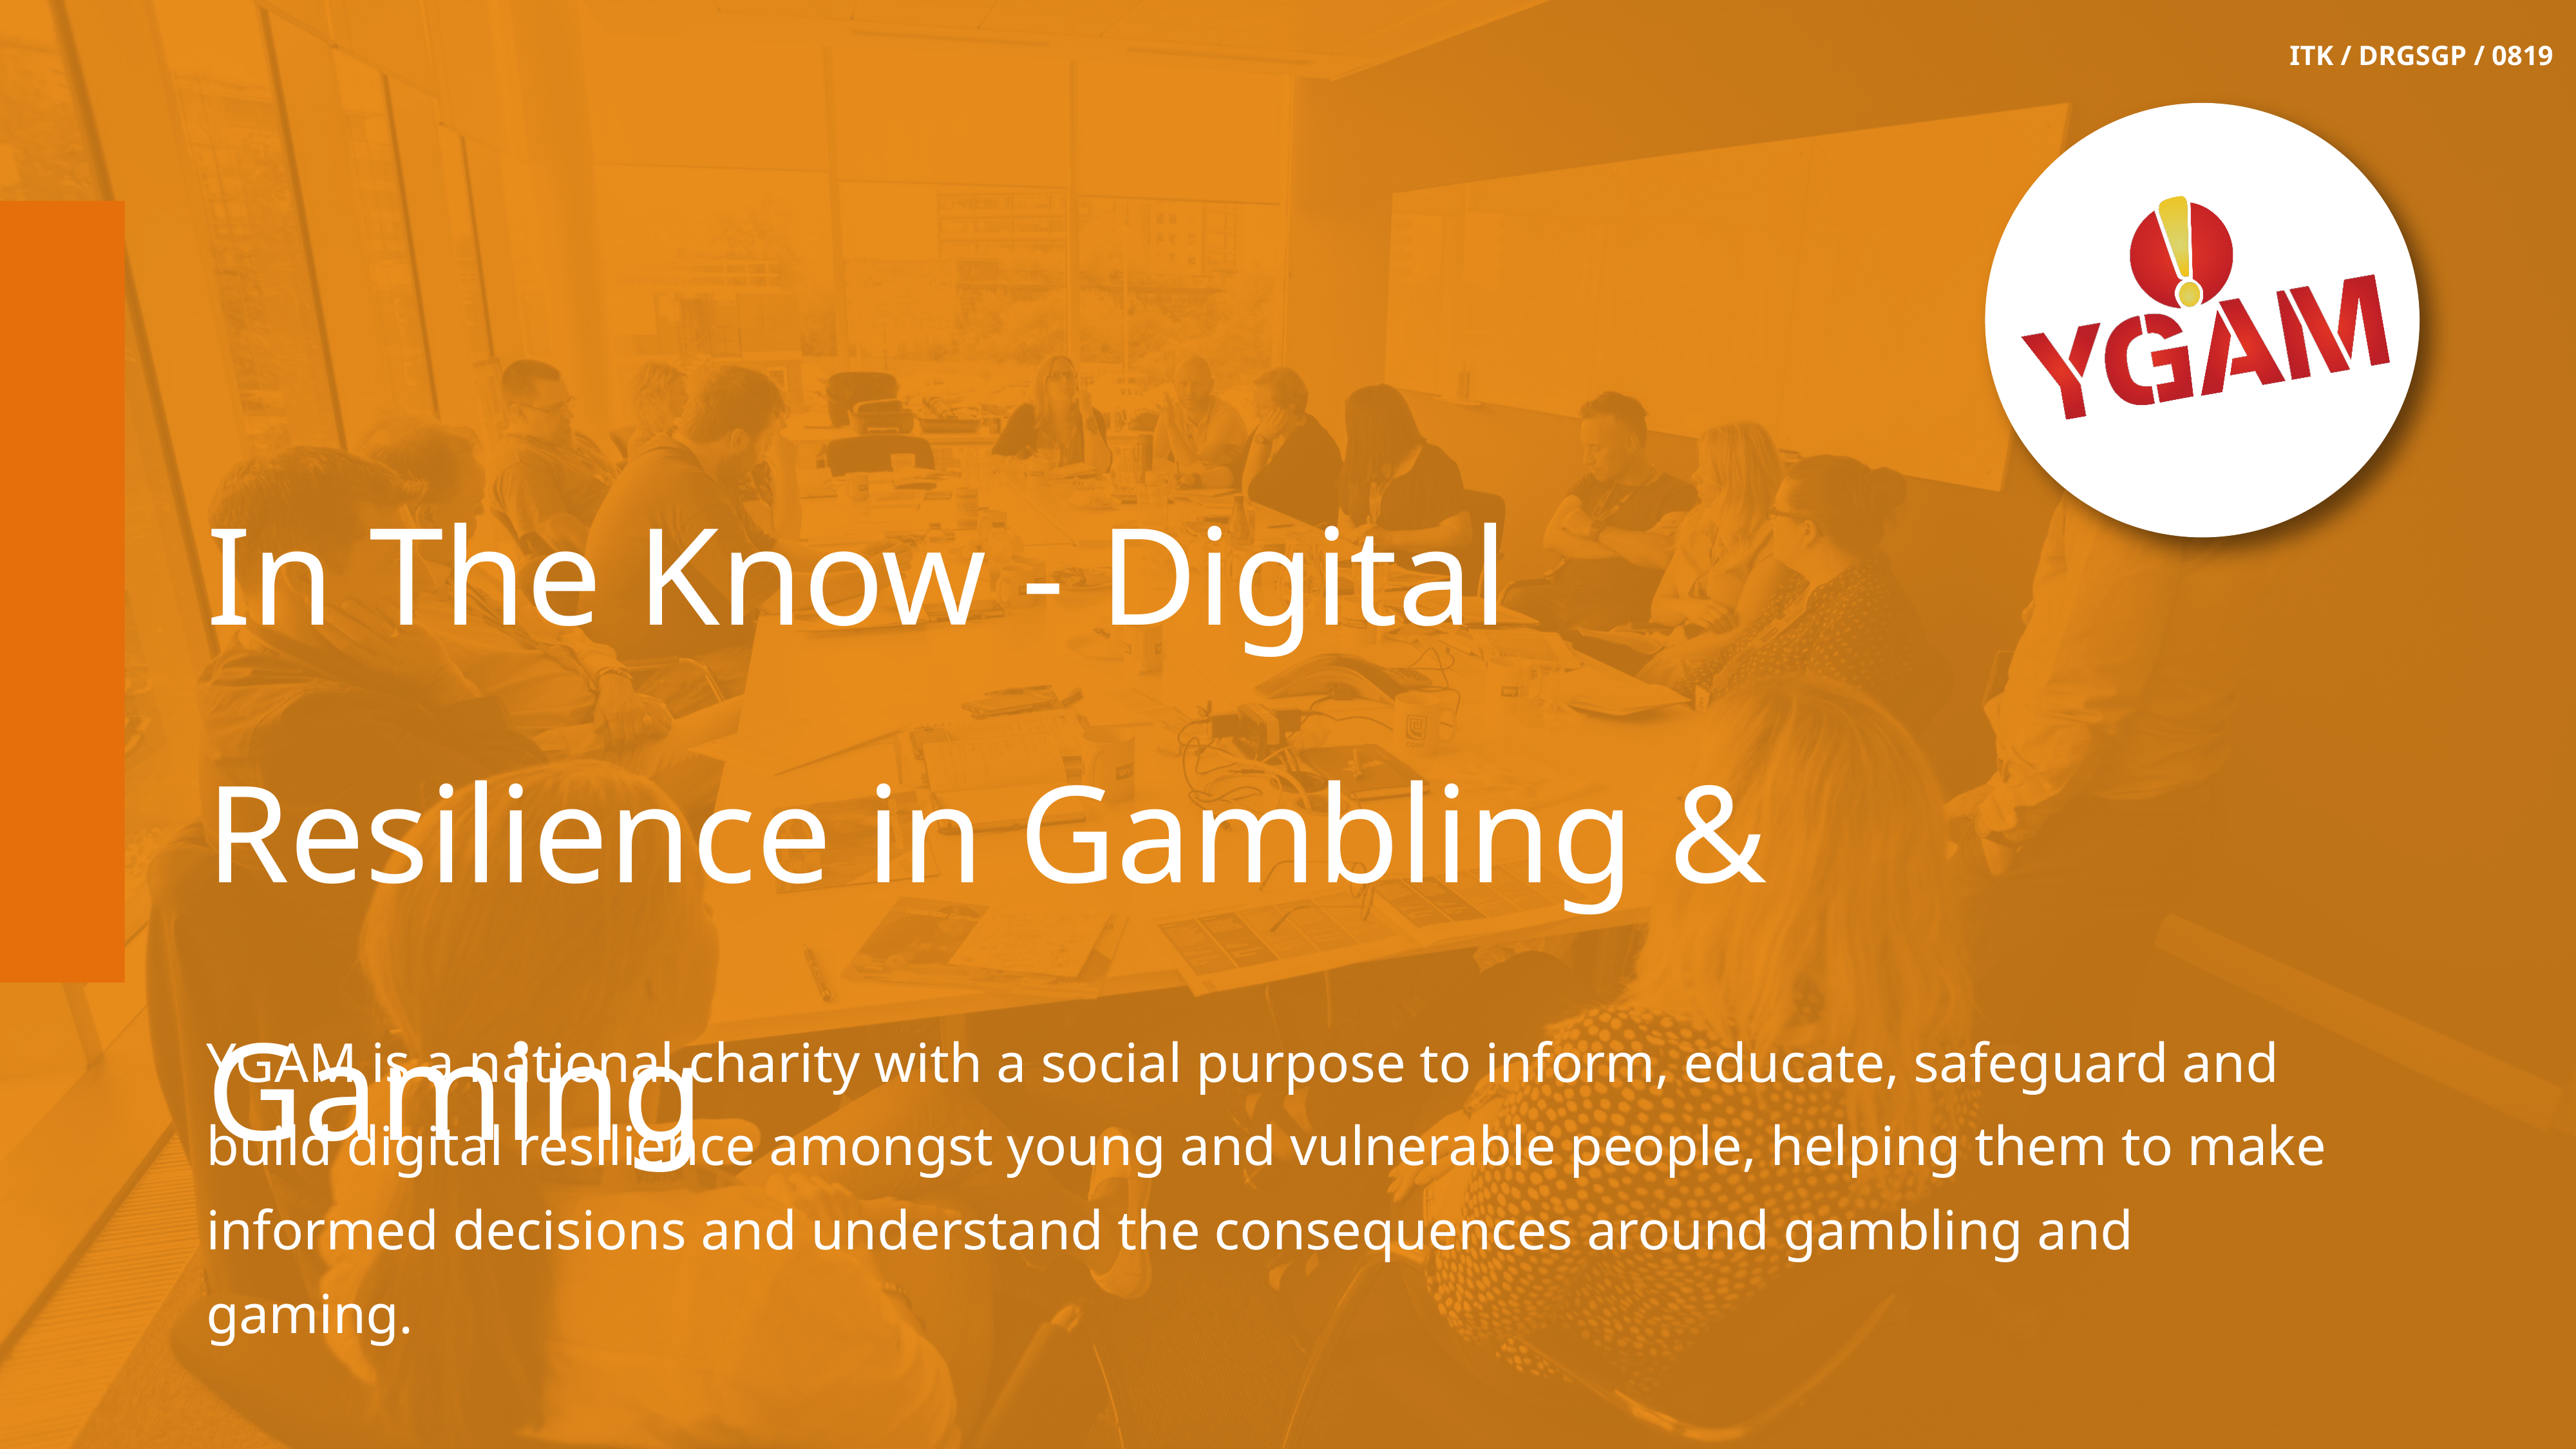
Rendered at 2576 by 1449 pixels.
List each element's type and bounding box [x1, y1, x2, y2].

text_box [1985, 102, 2420, 538]
picture [0, 0, 2576, 1449]
